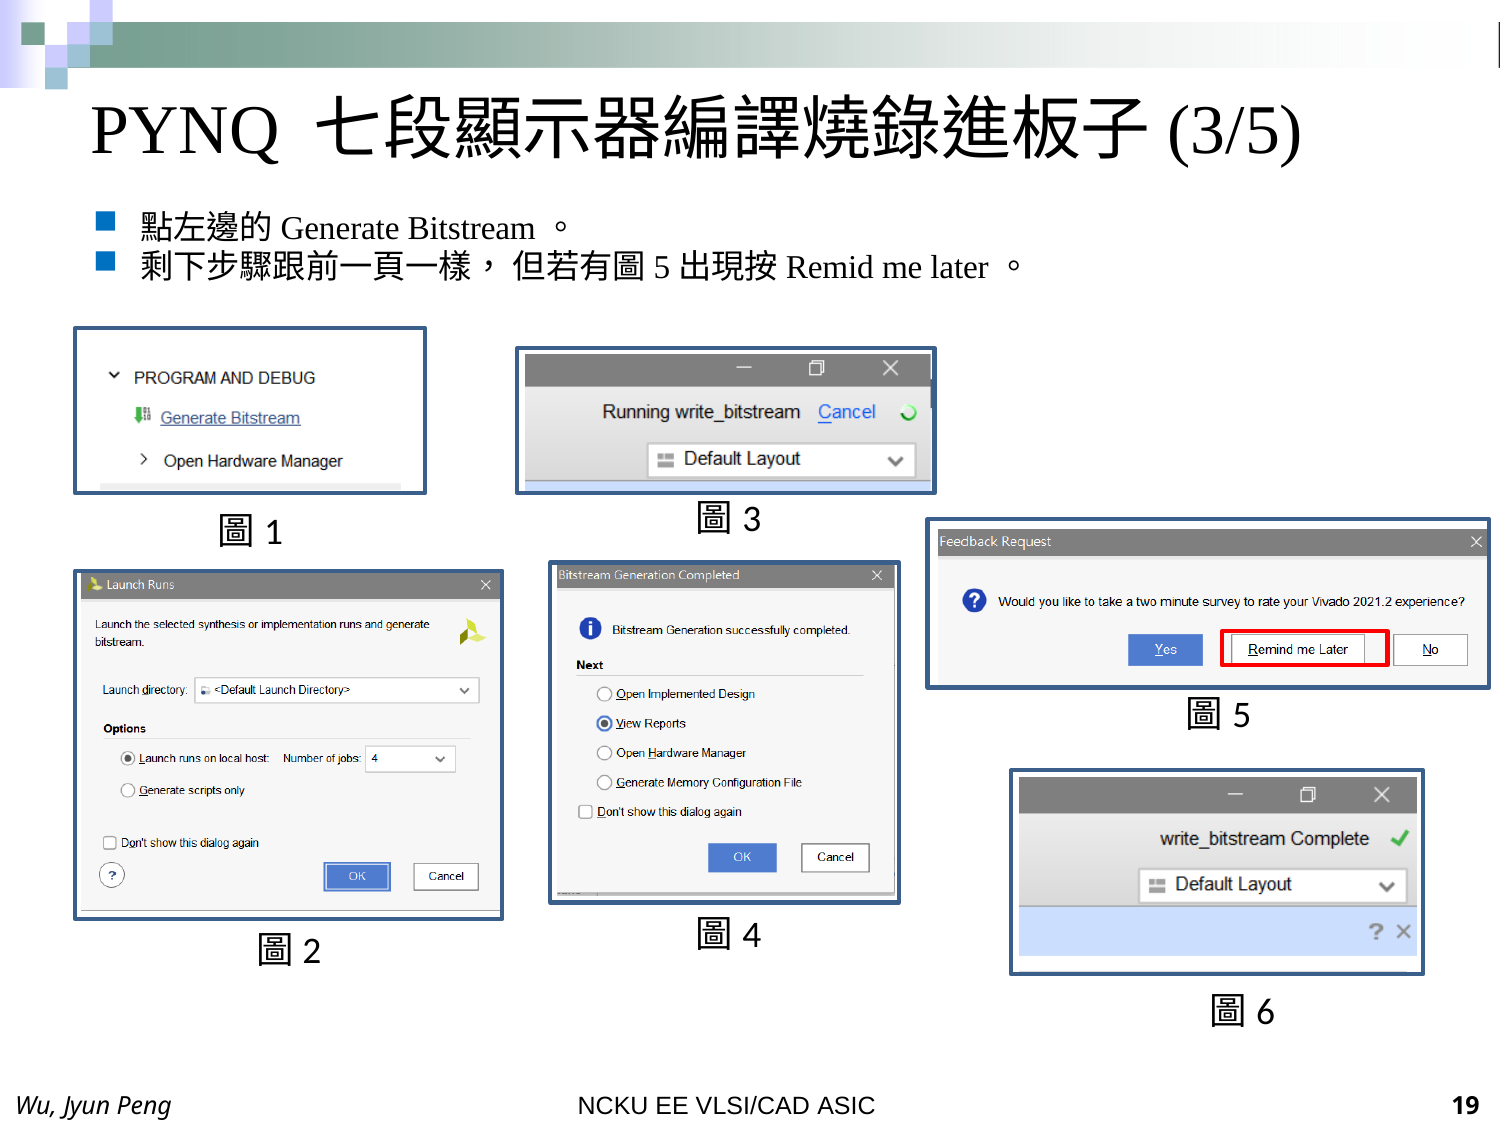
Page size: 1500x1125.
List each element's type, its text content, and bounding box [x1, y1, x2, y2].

text_box 圖5 [1171, 697, 1267, 743]
picture [525, 354, 932, 494]
text_box [1009, 768, 1425, 976]
picture [938, 529, 1490, 688]
text_box 點左邊的Generate Bitstream。 剩下步驟跟前一頁一樣， 但若有圖5出現按Remid me later。 [91, 272, 1409, 286]
title PYNQ 七段顯示器編譯燒錄進板子(3/5) [87, 83, 1413, 272]
text_box [515, 346, 937, 495]
text_box 圖3 [681, 502, 777, 547]
slide_number NCKU EE VLSI/CAD ASIC Lab [575, 1089, 925, 1125]
picture [90, 22, 1500, 68]
text_box 圖4 [681, 904, 777, 963]
text_box [925, 517, 1491, 690]
text_box [548, 560, 901, 905]
picture [1018, 777, 1417, 975]
text_box [73, 326, 427, 495]
text_box 圖6 [1194, 983, 1290, 1039]
text_box [73, 569, 241, 921]
picture [100, 354, 401, 490]
picture [557, 563, 895, 896]
picture [81, 570, 503, 912]
picture [0, 0, 47, 88]
slide_number 19 [1447, 1089, 1490, 1125]
text_box 圖1 [202, 499, 298, 559]
text_box 圖2 [241, 919, 337, 979]
footer Wu, Jyun Peng [12, 1089, 188, 1125]
